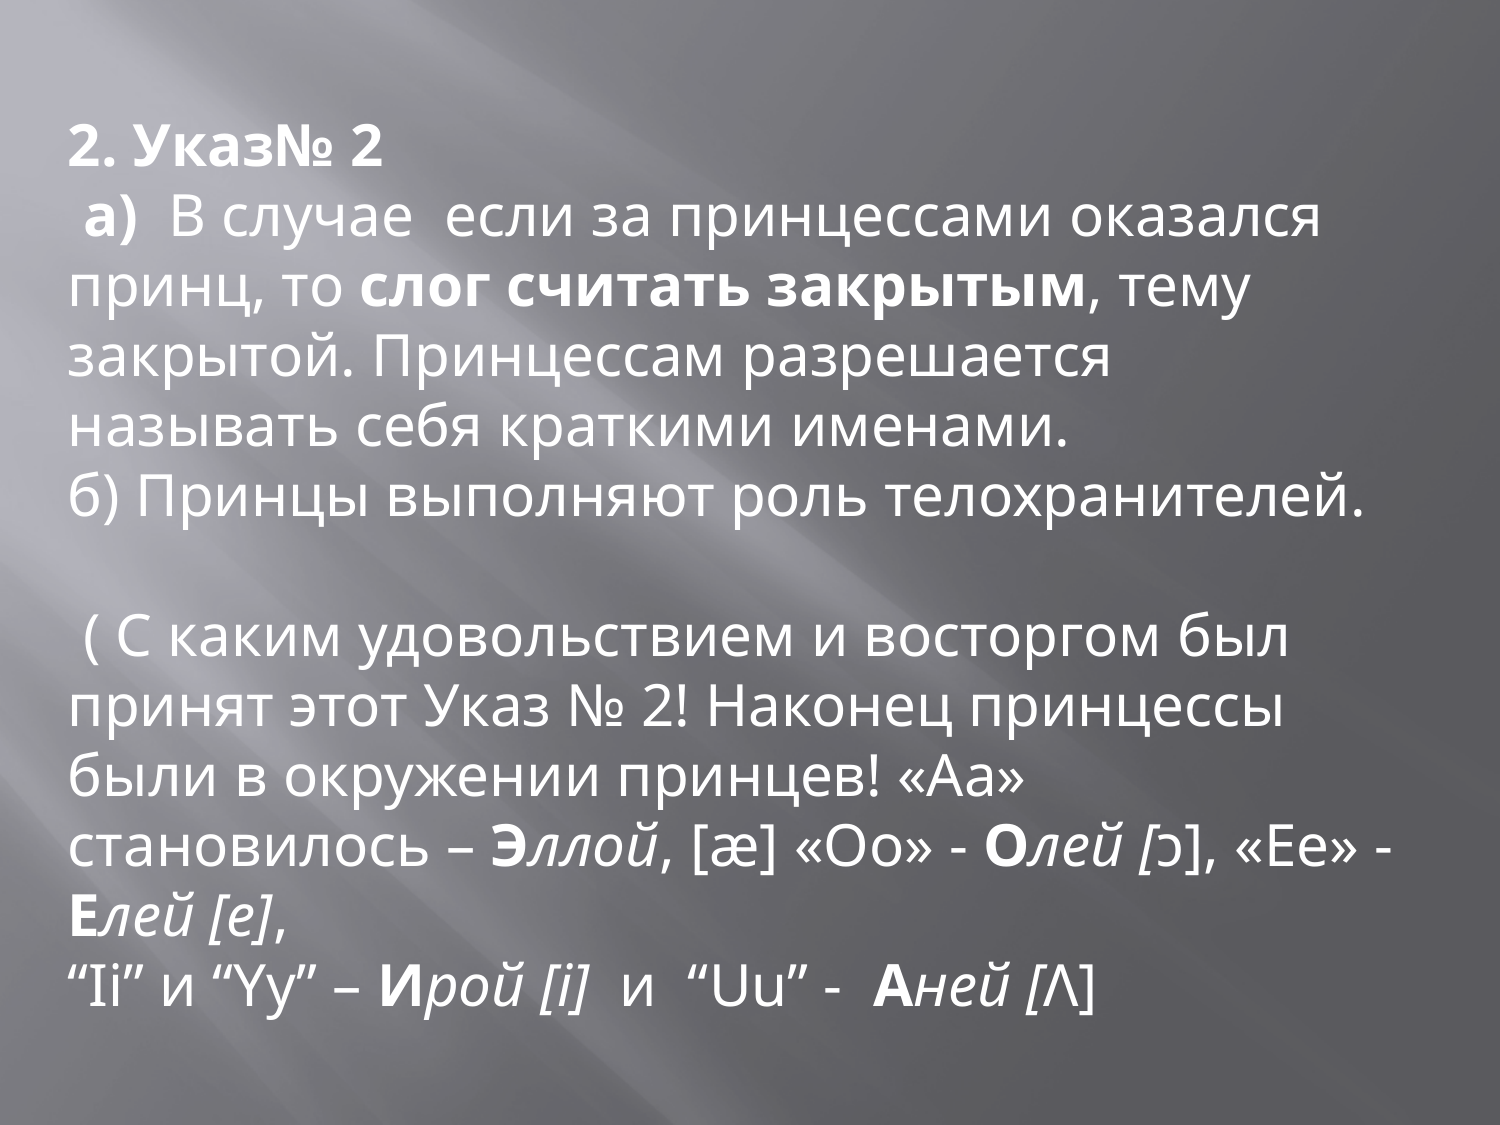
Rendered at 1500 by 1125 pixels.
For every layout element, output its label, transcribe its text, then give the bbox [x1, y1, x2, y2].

text_box 2. Указ№ 2 а) В случае если за принцессами оказался принц, то слог считать закрытым, тему закрытой. Принцессам разрешается называть себя краткими именами. б) Принцы выполняют роль телохранителей. ( С каким удовольствием и восторгом был принят этот Указ № 2! Наконец принцессы были в окружении принцев! «Аа» становилось – Эллой, [æ] «Оо» - Олей [ɔ], «Ее» - Елей [e], “Ii” и “Yy” – Ирой [i] и “Uu” - Аней [Λ] [53, 30, 1412, 1026]
